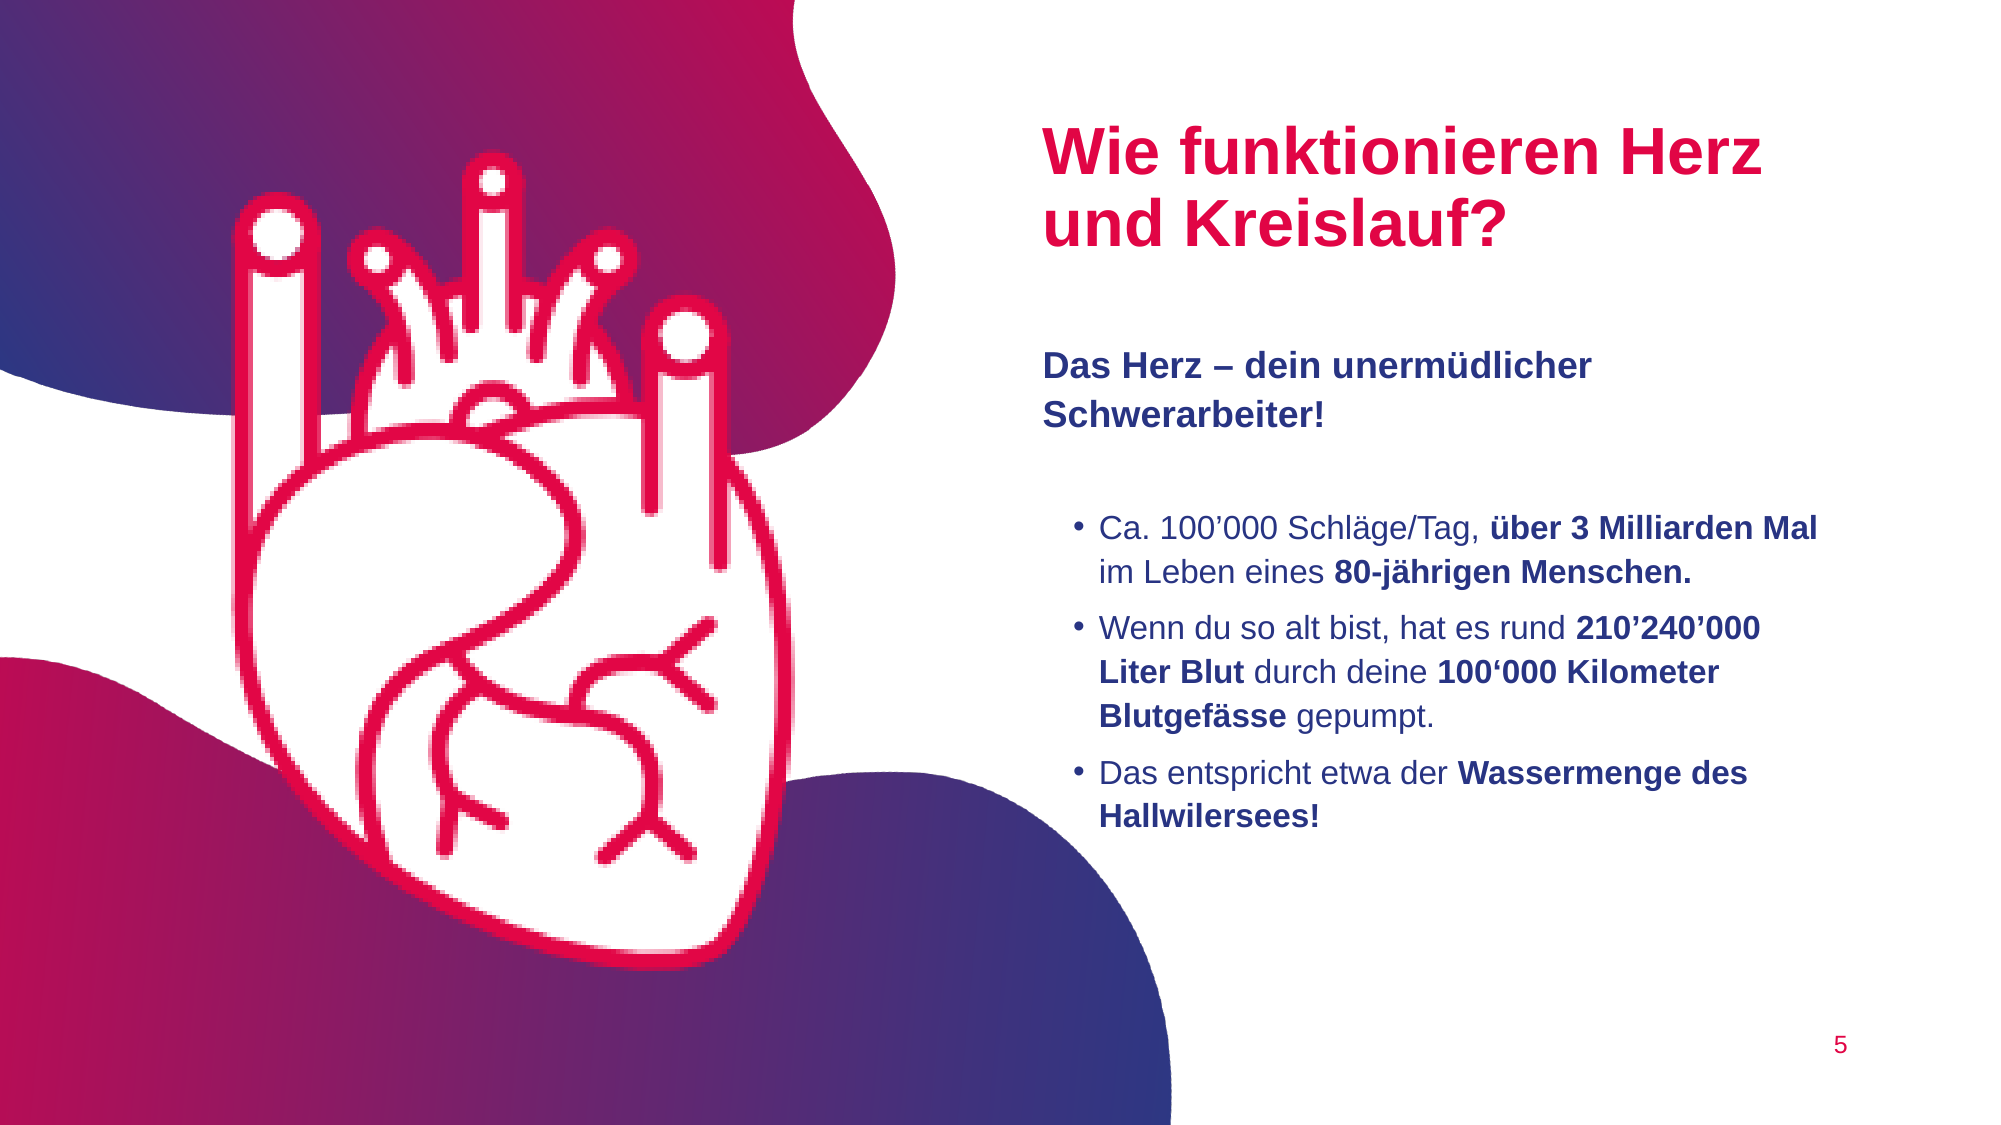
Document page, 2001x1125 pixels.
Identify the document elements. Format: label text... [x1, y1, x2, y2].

text_box 5 [1412, 1020, 1863, 1081]
title Wie funktionieren Herz und Kreislauf? [1204, 89, 1863, 289]
picture [0, 0, 1204, 1125]
list Das Herz – dein unermüdlicher Schwerarbeiter! Ca. 100’000 Schläge/Tag, über 3 Milliarden Mal im Leben eines 80-jährigen Menschen. Wenn du so alt bist, hat es rund 210’240’000 Liter Blut durch deine 100‘000 Kilometer Blutgefässe gepumpt. Das entspricht etwa der Wassermenge des Hallwilersees! [1198, 328, 1840, 981]
